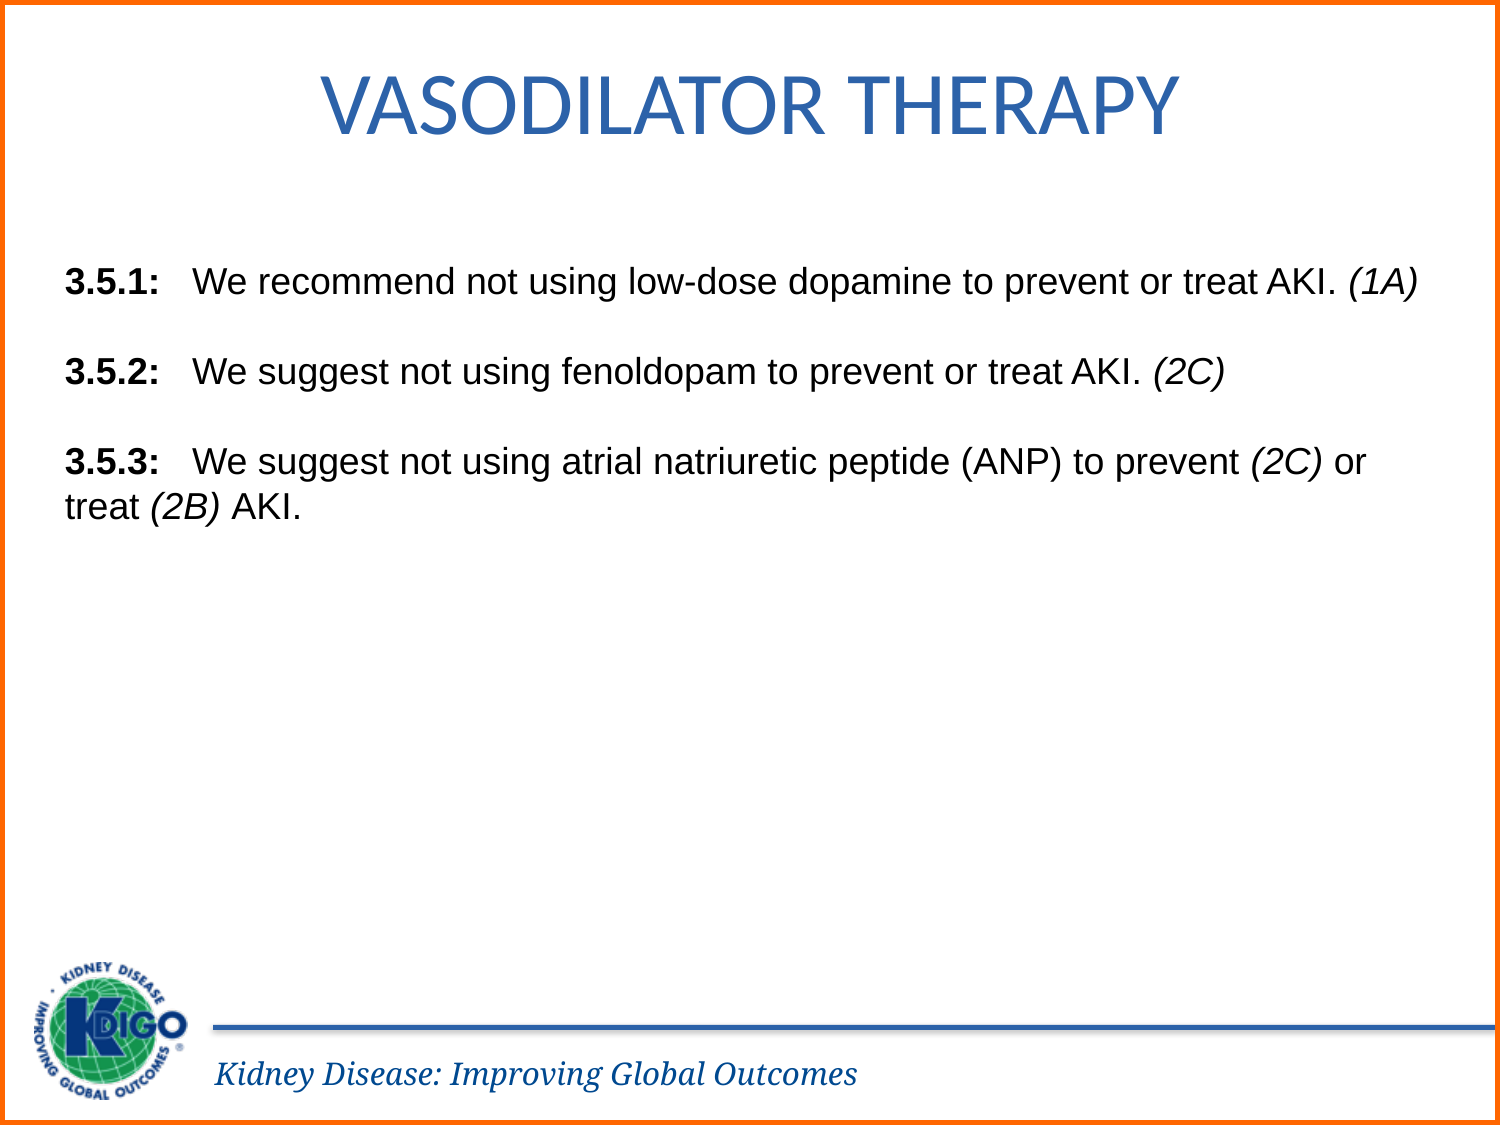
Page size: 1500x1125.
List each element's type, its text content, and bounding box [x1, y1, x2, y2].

picture [34, 962, 188, 1100]
text_box Vasodilator Therapy [0, 37, 1500, 160]
text_box 3.5.1: We recommend not using low-dose dopamine to prevent or treat AKI. (1A) 3.5.2: We suggest not using fenoldopam to prevent or treat AKI. (2C) 3.5.3: We suggest not using atrial natriuretic peptide (ANP) to prevent (2C) or treat (2B) AKI. [50, 249, 1450, 535]
